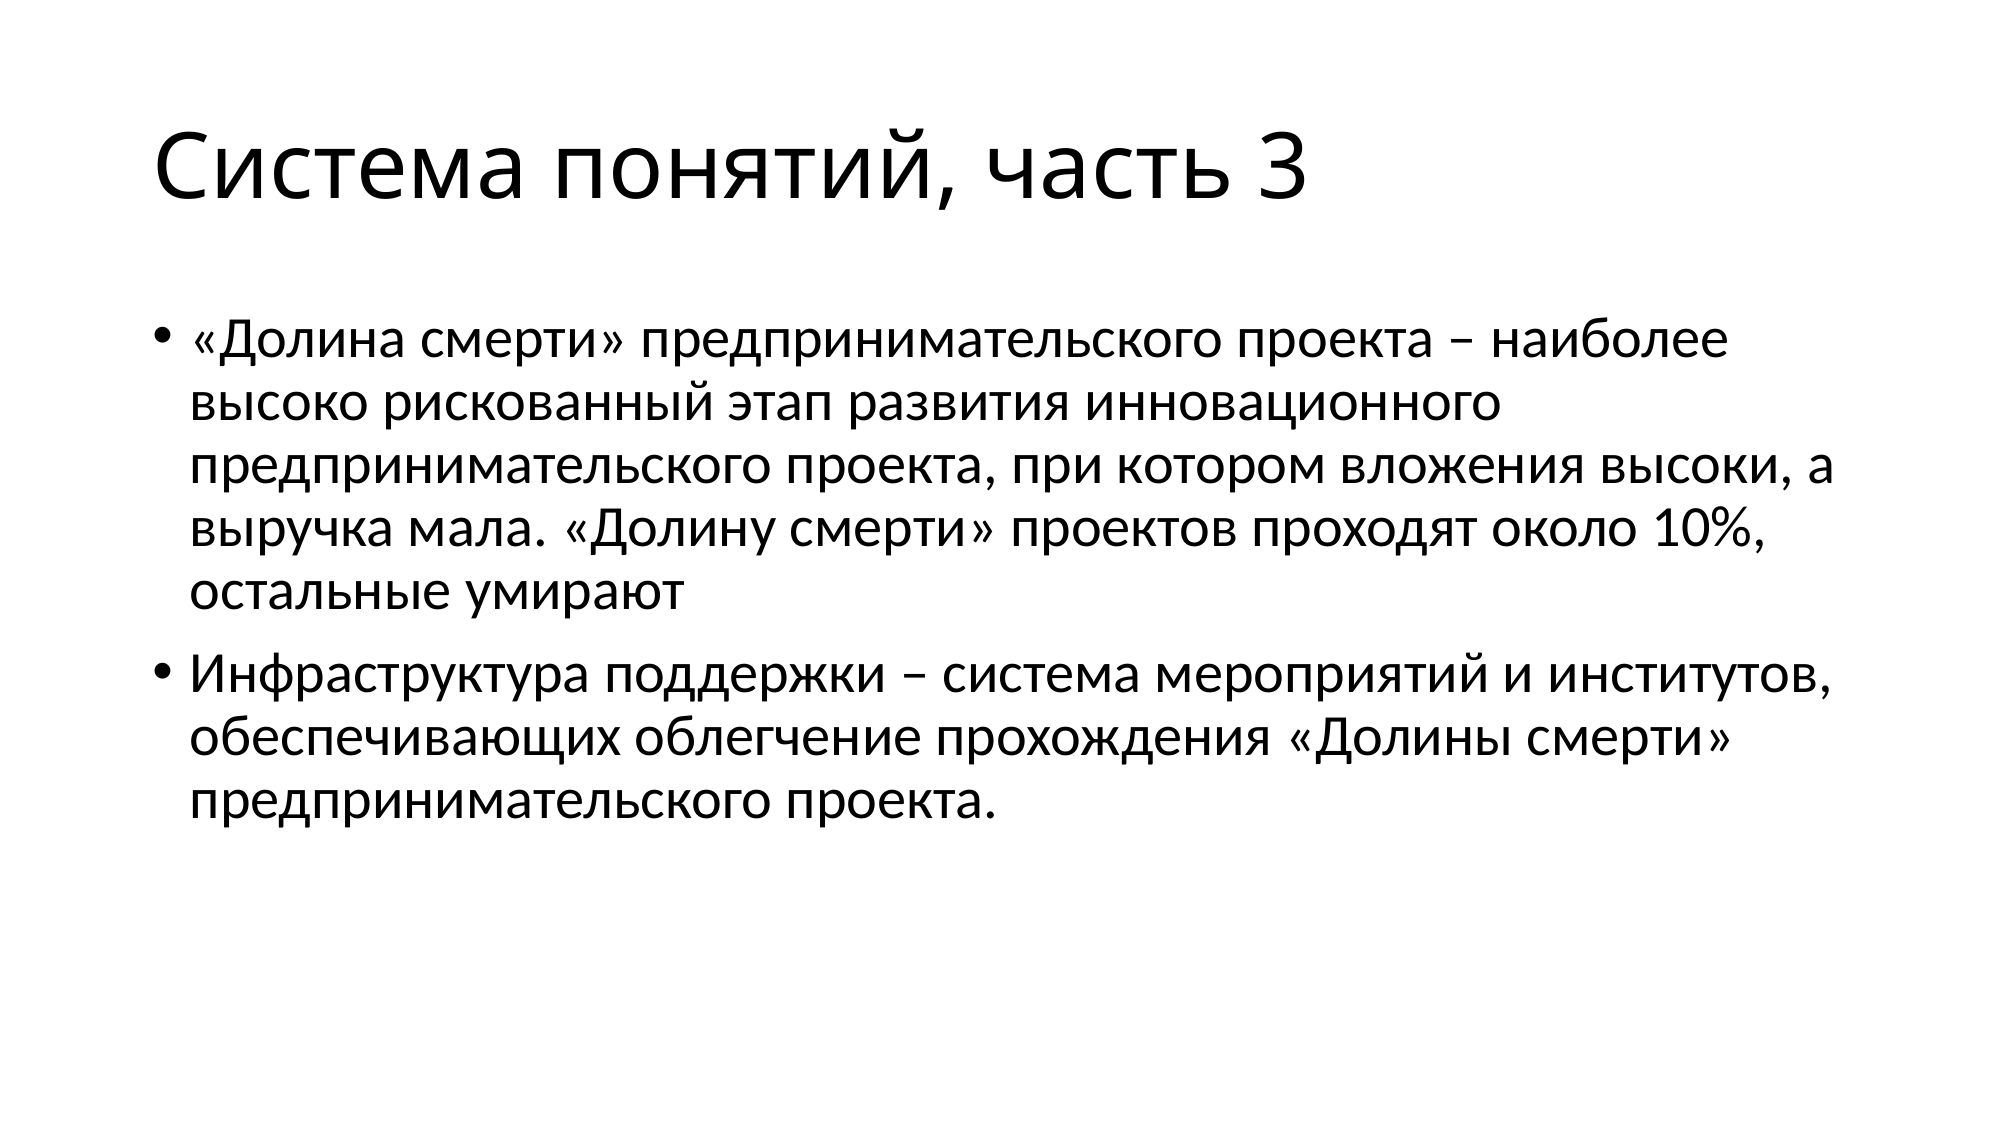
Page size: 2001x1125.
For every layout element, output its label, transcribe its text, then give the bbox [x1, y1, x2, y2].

list «Долина смерти» предпринимательского проекта – наиболее высоко рискованный этап развития инновационного предпринимательского проекта, при котором вложения высоки, а выручка мала. «Долину смерти» проектов проходят около 10%, остальные умирают Инфраструктура поддержки – система мероприятий и институтов, обеспечивающих облегчение прохождения «Долины смерти» предпринимательского проекта. [137, 299, 1863, 1014]
title Система понятий, часть 3 [137, 59, 1863, 278]
